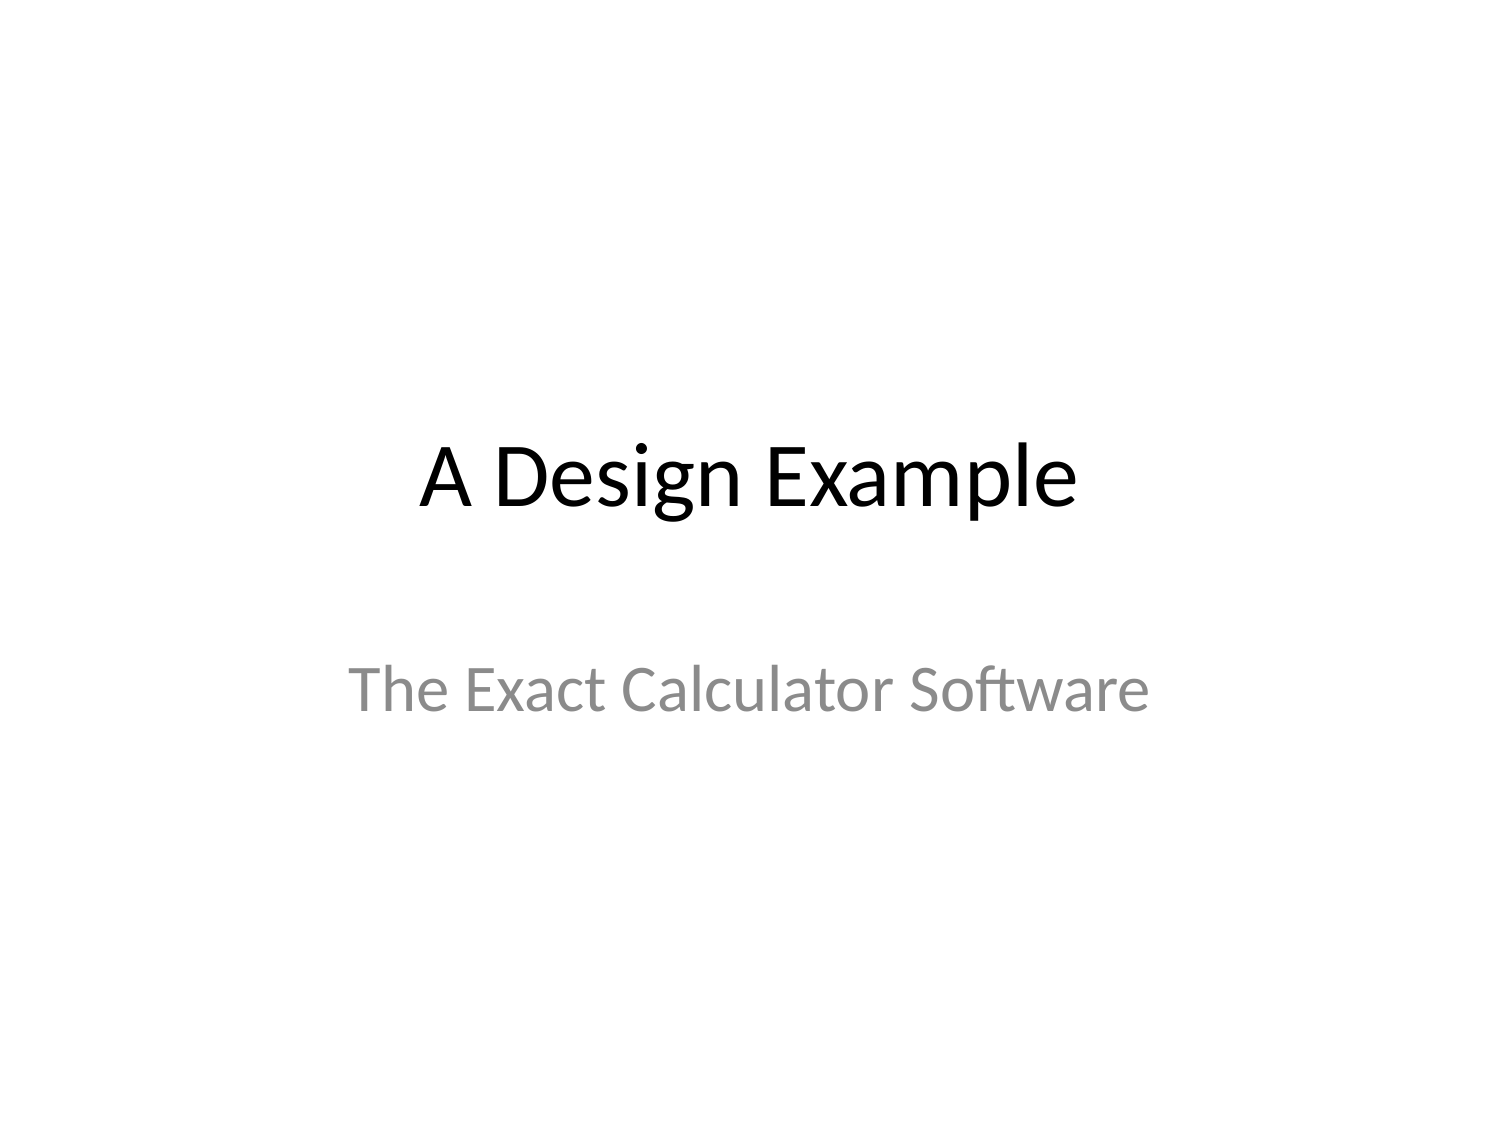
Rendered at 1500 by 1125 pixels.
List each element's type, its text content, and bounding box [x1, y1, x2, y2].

subtitle The Exact Calculator Software [225, 637, 1275, 925]
title A Design Example [112, 349, 1388, 591]
